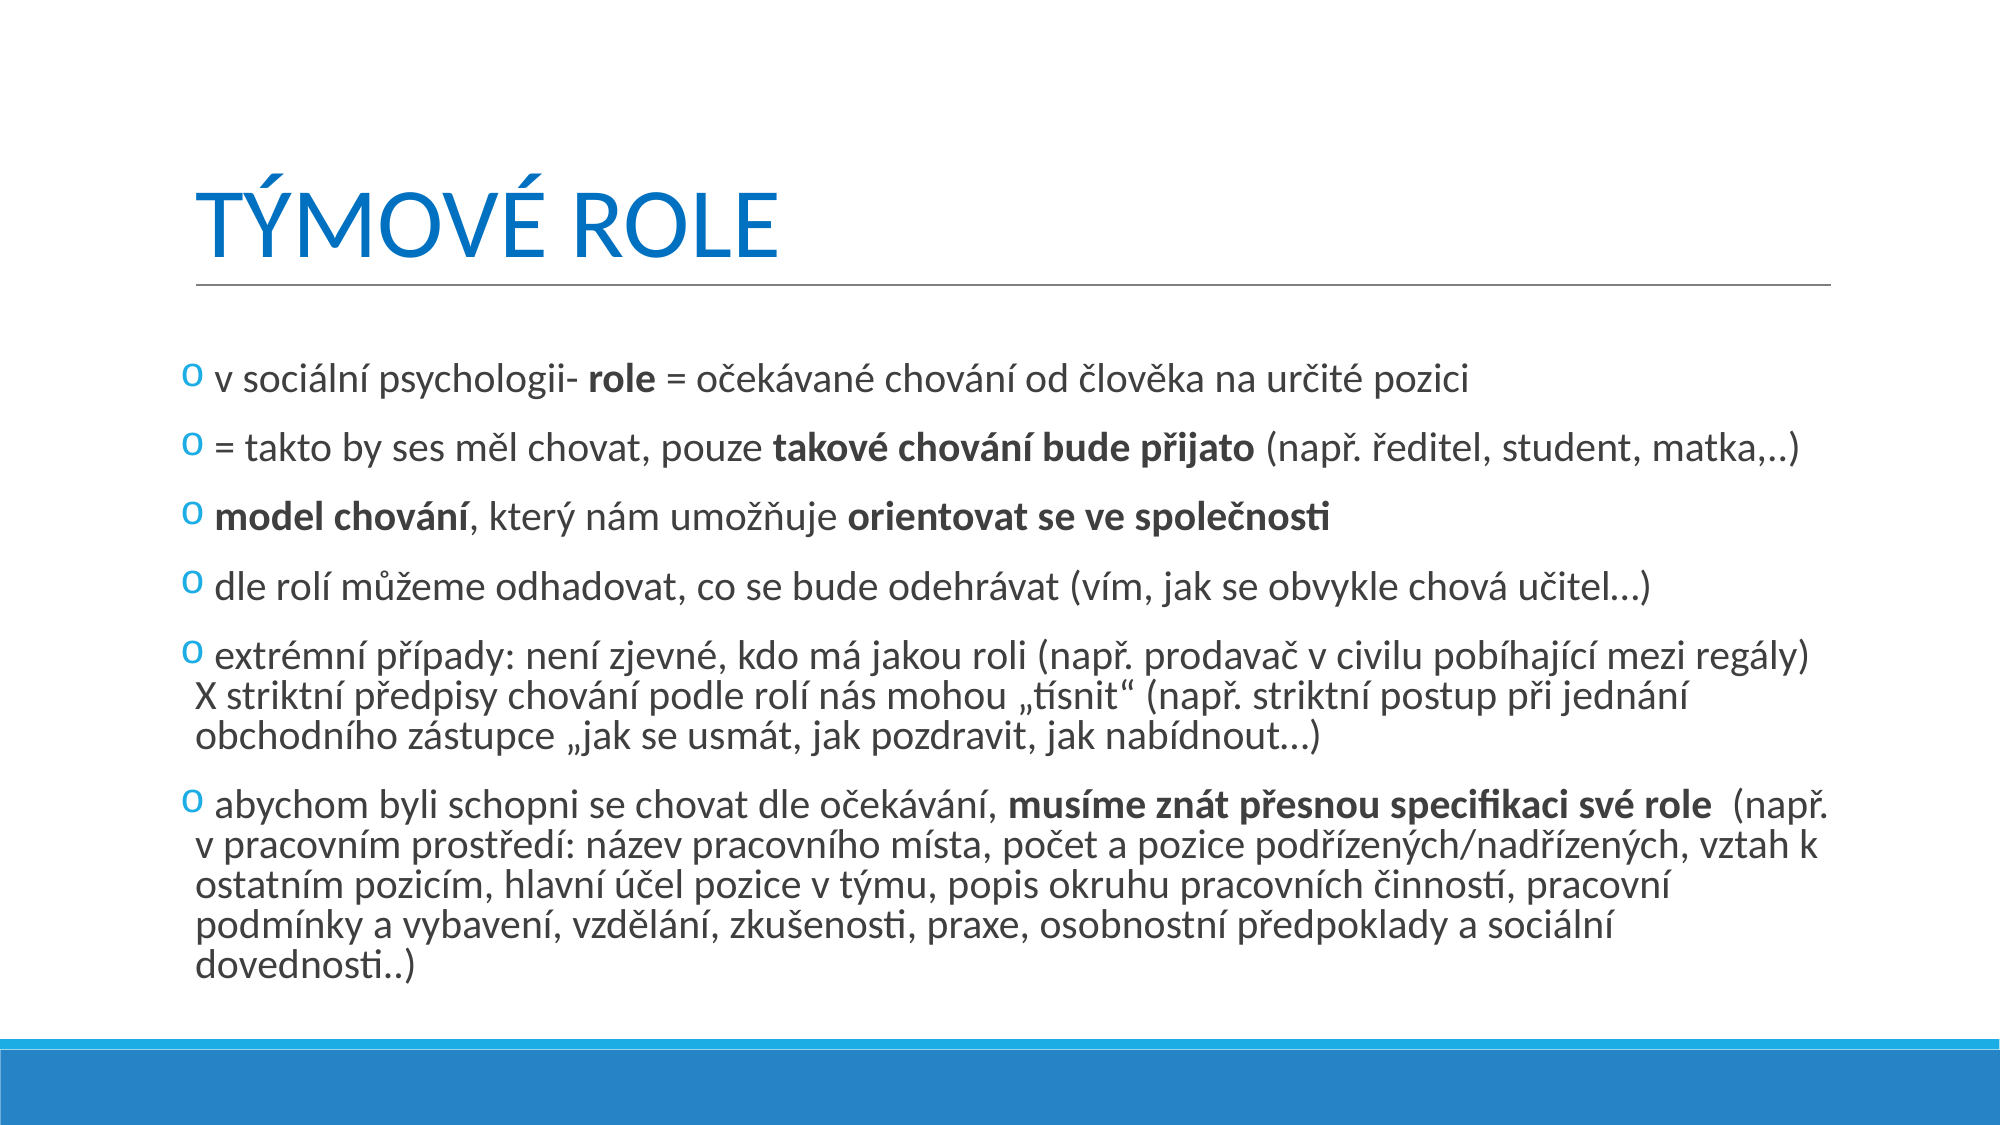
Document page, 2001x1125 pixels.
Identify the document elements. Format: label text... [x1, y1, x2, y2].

title TÝMOVÉ ROLE [180, 47, 1830, 285]
list v sociální psychologii- role = očekávané chování od člověka na určité pozici = takto by ses měl chovat, pouze takové chování bude přijato (např. ředitel, student, matka,..) model chování, který nám umožňuje orientovat se ve společnosti dle rolí můžeme odhadovat, co se bude odehrávat (vím, jak se obvykle chová učitel…) extrémní případy: není zjevné, kdo má jakou roli (např. prodavač v civilu pobíhající mezi regály) X striktní předpisy chování podle rolí nás mohou „tísnit“ (např. striktní postup při jednání obchodního zástupce „jak se usmát, jak pozdravit, jak nabídnout…) abychom byli schopni se chovat dle očekávání, musíme znát přesnou specifikaci své role (např. v pracovním prostředí: název pracovního místa, počet a pozice podřízených/nadřízených, vztah k ostatním pozicím, hlavní účel pozice v týmu, popis okruhu pracovních činností, pracovní podmínky a vybavení, vzdělání, zkušenosti, praxe, osobnostní předpoklady a sociální dovednosti..) [180, 352, 1830, 1013]
